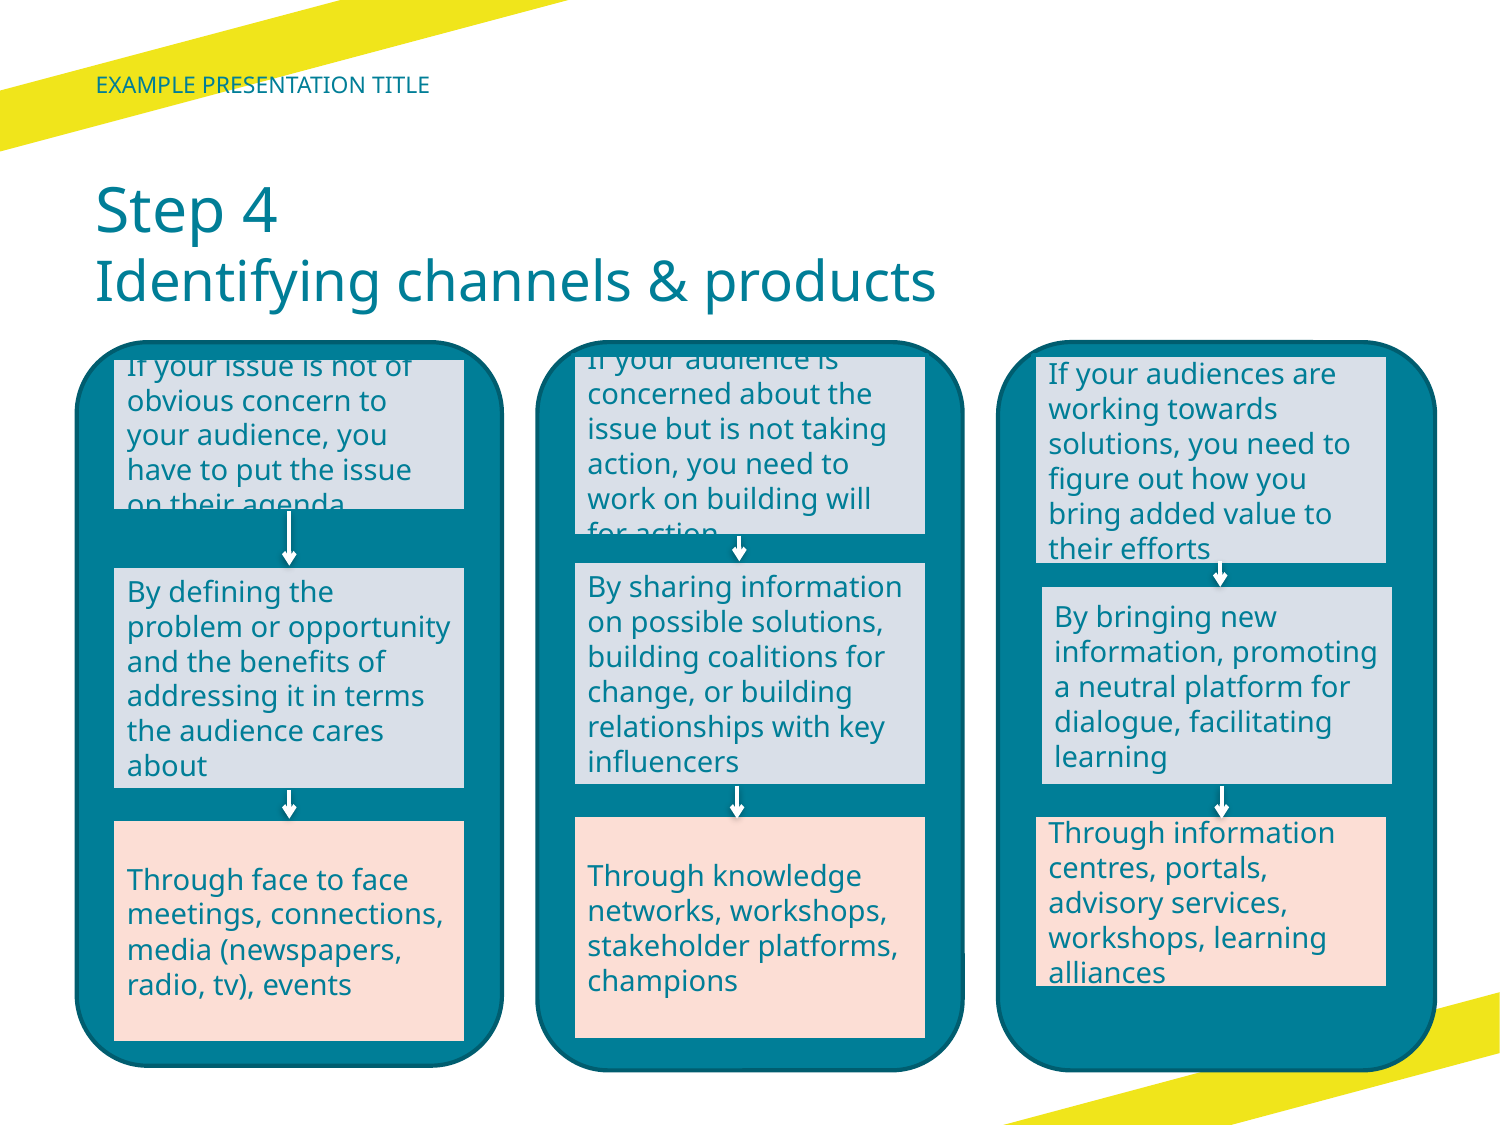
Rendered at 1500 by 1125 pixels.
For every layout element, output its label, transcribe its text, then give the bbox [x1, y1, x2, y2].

text_box [535, 340, 965, 1073]
text_box If your issue is not of obvious concern to your audience, you have to put the issue on their agenda [110, 355, 469, 513]
text_box [995, 339, 1438, 1073]
text_box Through knowledge networks, workshops, stakeholder platforms, champions [571, 813, 929, 1042]
text_box By defining the problem or opportunity and the benefits of addressing it in terms the audience cares about [110, 563, 469, 792]
title Step 4 Identifying channels & products [95, 170, 1405, 324]
text_box If your audience is concerned about the issue but is not taking action, you need to work on building will for action [571, 353, 929, 538]
text_box Through information centres, portals, advisory services, workshops, learning alliances [1031, 813, 1390, 991]
text_box Through face to face meetings, connections, media (newspapers, radio, tv), events [110, 817, 469, 1045]
text_box [74, 340, 505, 1068]
text_box By sharing information on possible solutions, building coalitions for change, or building relationships with key influencers [571, 559, 929, 788]
footer example presentation title [95, 65, 781, 108]
text_box If your audiences are working towards solutions, you need to figure out how you bring added value to their efforts [1031, 353, 1390, 568]
text_box By bringing new information, promoting a neutral platform for dialogue, facilitating learning [1037, 583, 1396, 788]
